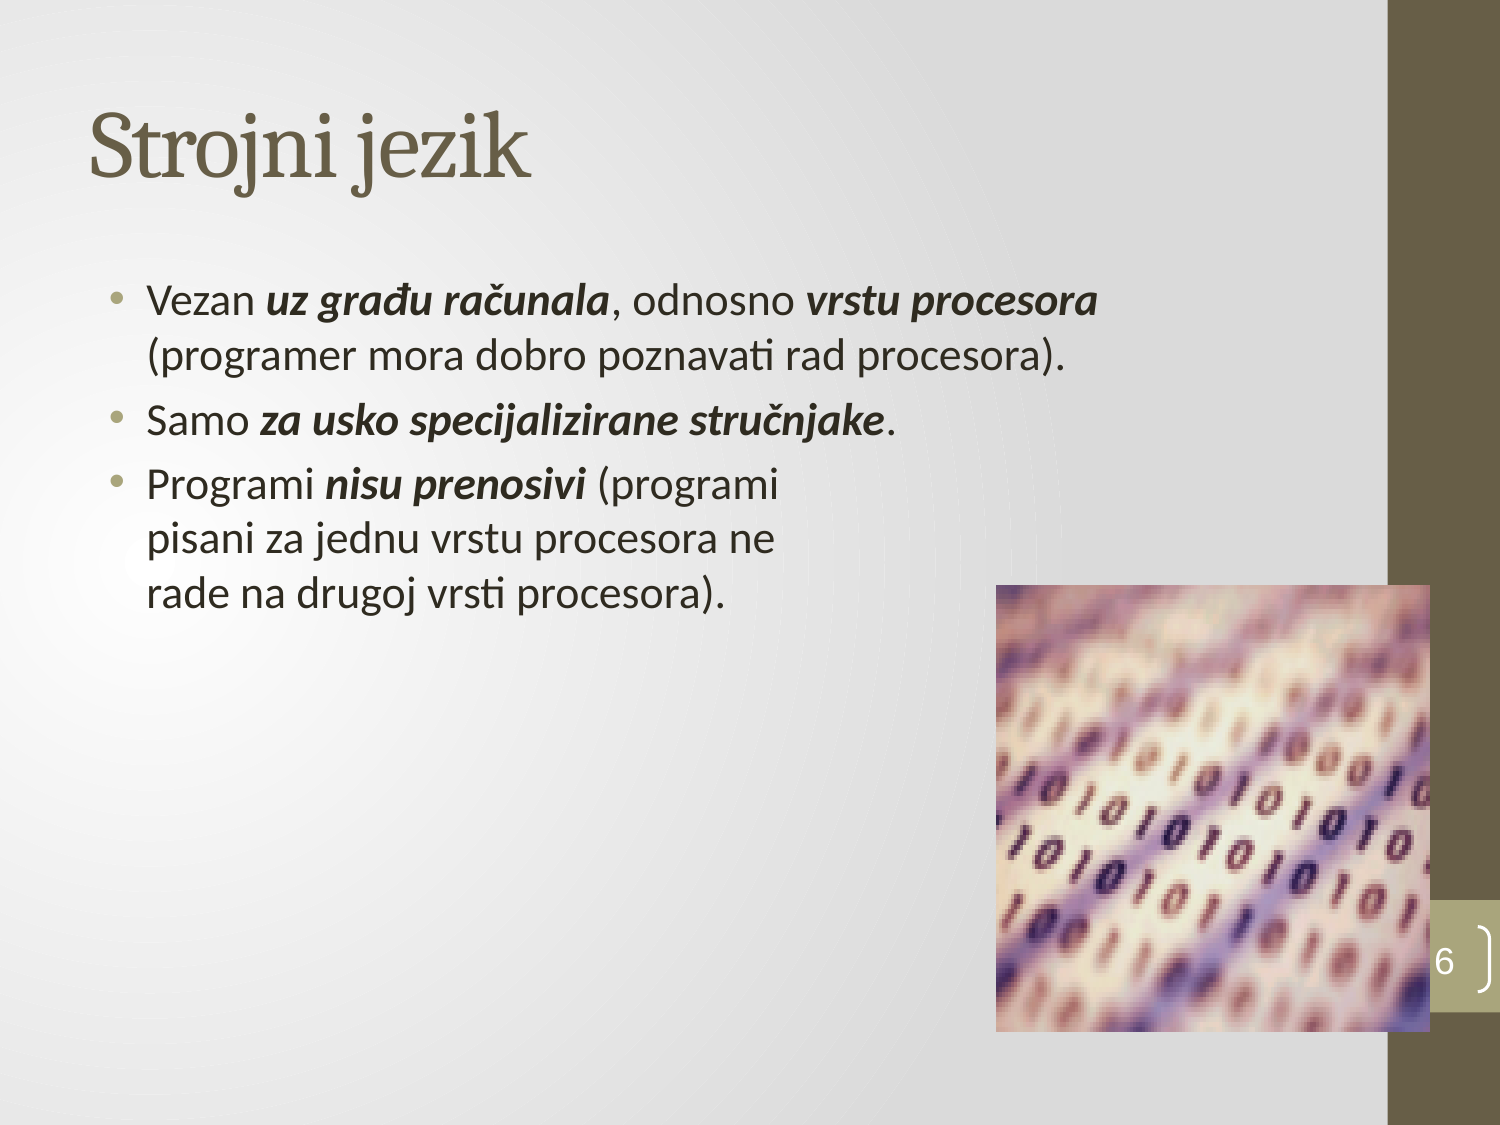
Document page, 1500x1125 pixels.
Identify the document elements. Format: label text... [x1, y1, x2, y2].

list Vezan uz građu računala, odnosno vrstu procesora (programer mora dobro poznavati rad procesora). Samo za usko specijalizirane stručnjake. Programi nisu prenosivi (programi pisani za jednu vrstu procesora ne rade na drugoj vrsti procesora). [75, 262, 1325, 1050]
picture [995, 585, 1431, 1032]
title Strojni jezik [75, 45, 1325, 233]
slide_number 6 [1440, 925, 1492, 994]
